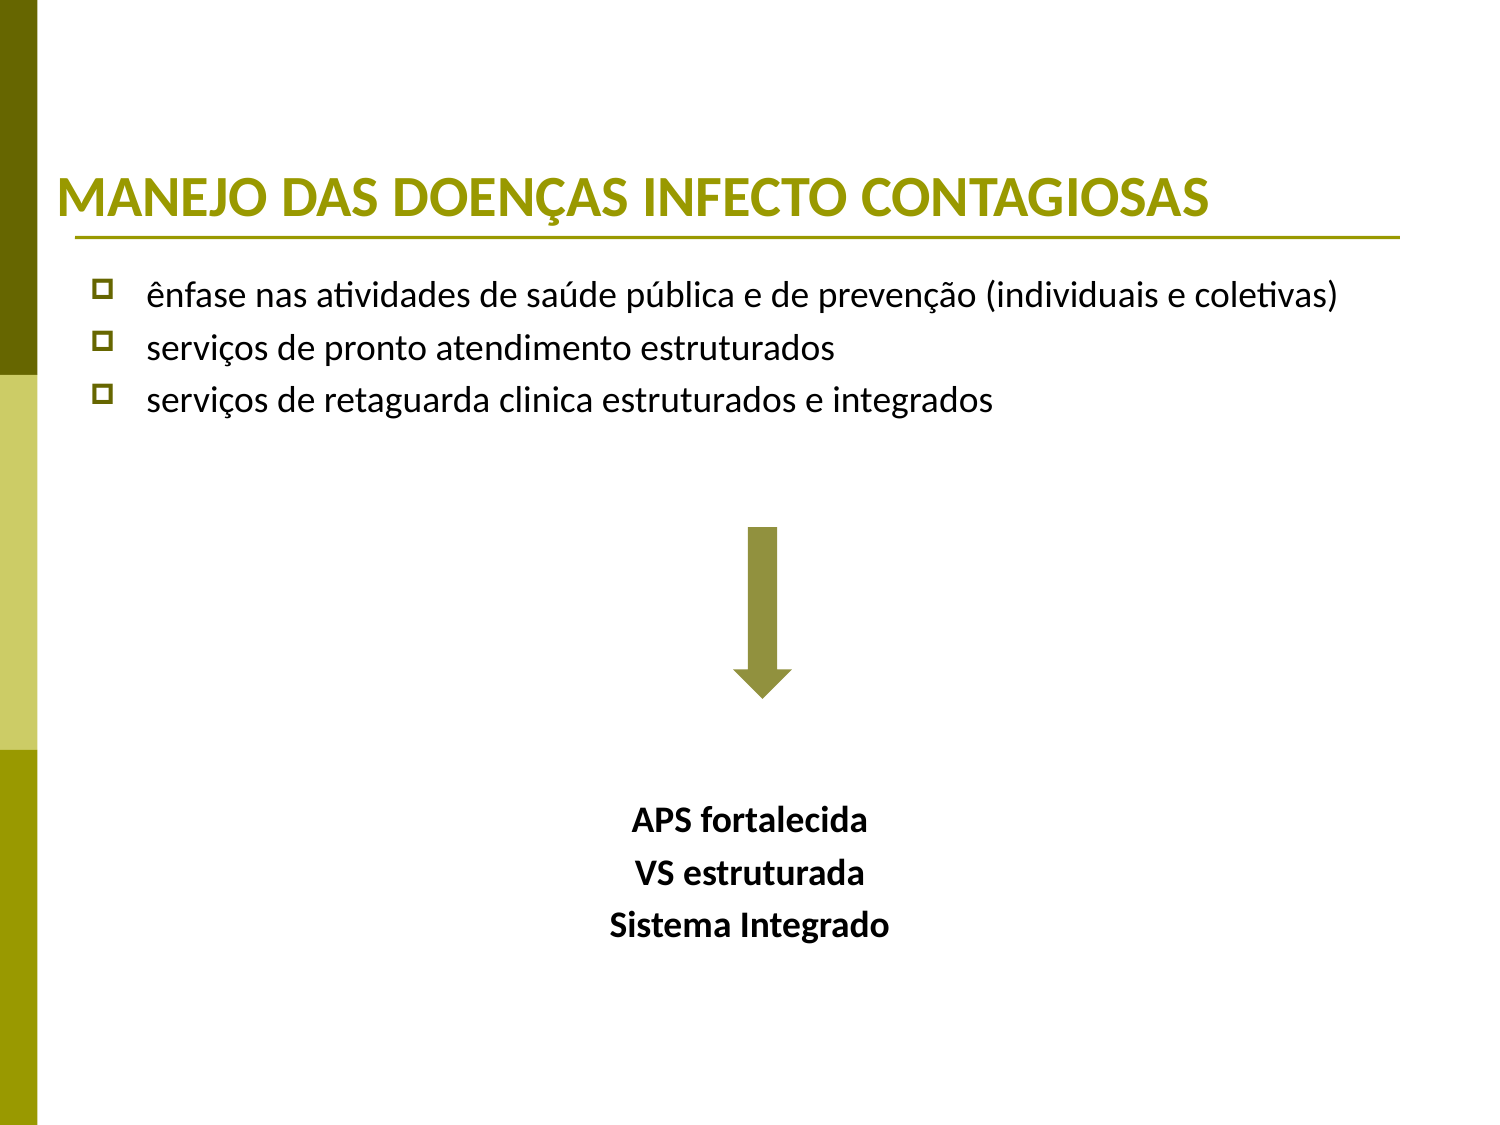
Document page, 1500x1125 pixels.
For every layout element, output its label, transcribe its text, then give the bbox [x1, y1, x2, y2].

title MANEJO DAS DOENÇAS INFECTO CONTAGIOSAS [41, 113, 1425, 236]
list ênfase nas atividades de saúde pública e de prevenção (individuais e coletivas) serviços de pronto atendimento estruturados serviços de retaguarda clinica estruturados e integrados APS fortalecida VS estruturada Sistema Integrado [75, 262, 1425, 1094]
text_box [730, 525, 795, 701]
